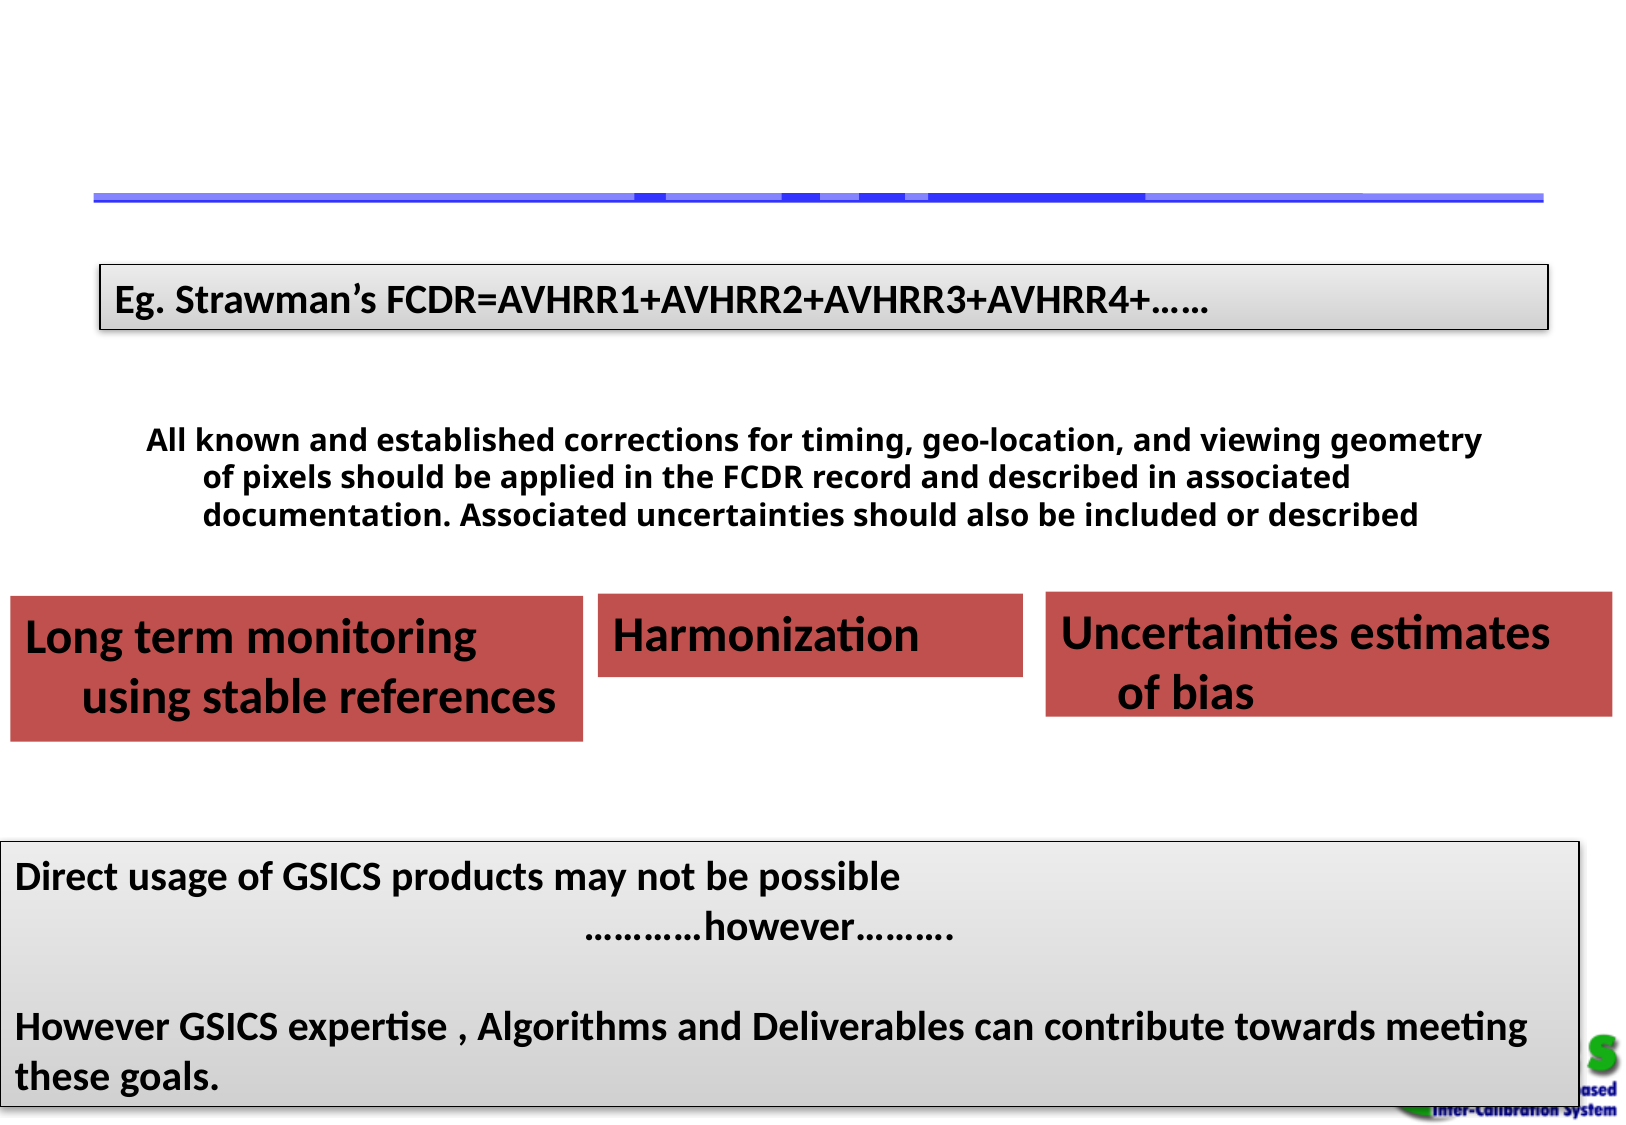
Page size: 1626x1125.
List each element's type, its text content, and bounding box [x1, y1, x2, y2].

list Harmonization [597, 593, 1024, 678]
text_box Long term monitoring using stable references [10, 595, 584, 742]
text_box All known and established corrections for timing, geo-location, and viewing geometry of pixels should be applied in the FCDR record and described in associated documentation. Associated uncertainties should also be included or described . [131, 412, 1515, 552]
text_box Direct usage of GSICS products may not be possible …………however………. However GSICS expertise , Algorithms and Deliverables can contribute towards meeting these goals. [0, 841, 1580, 1107]
text_box Uncertainties estimates of bias [1045, 591, 1613, 717]
picture [1343, 1010, 1625, 1125]
text_box Eg. Strawman’s FCDR=AVHRR1+AVHRR2+AVHRR3+AVHRR4+…… [99, 264, 1549, 330]
